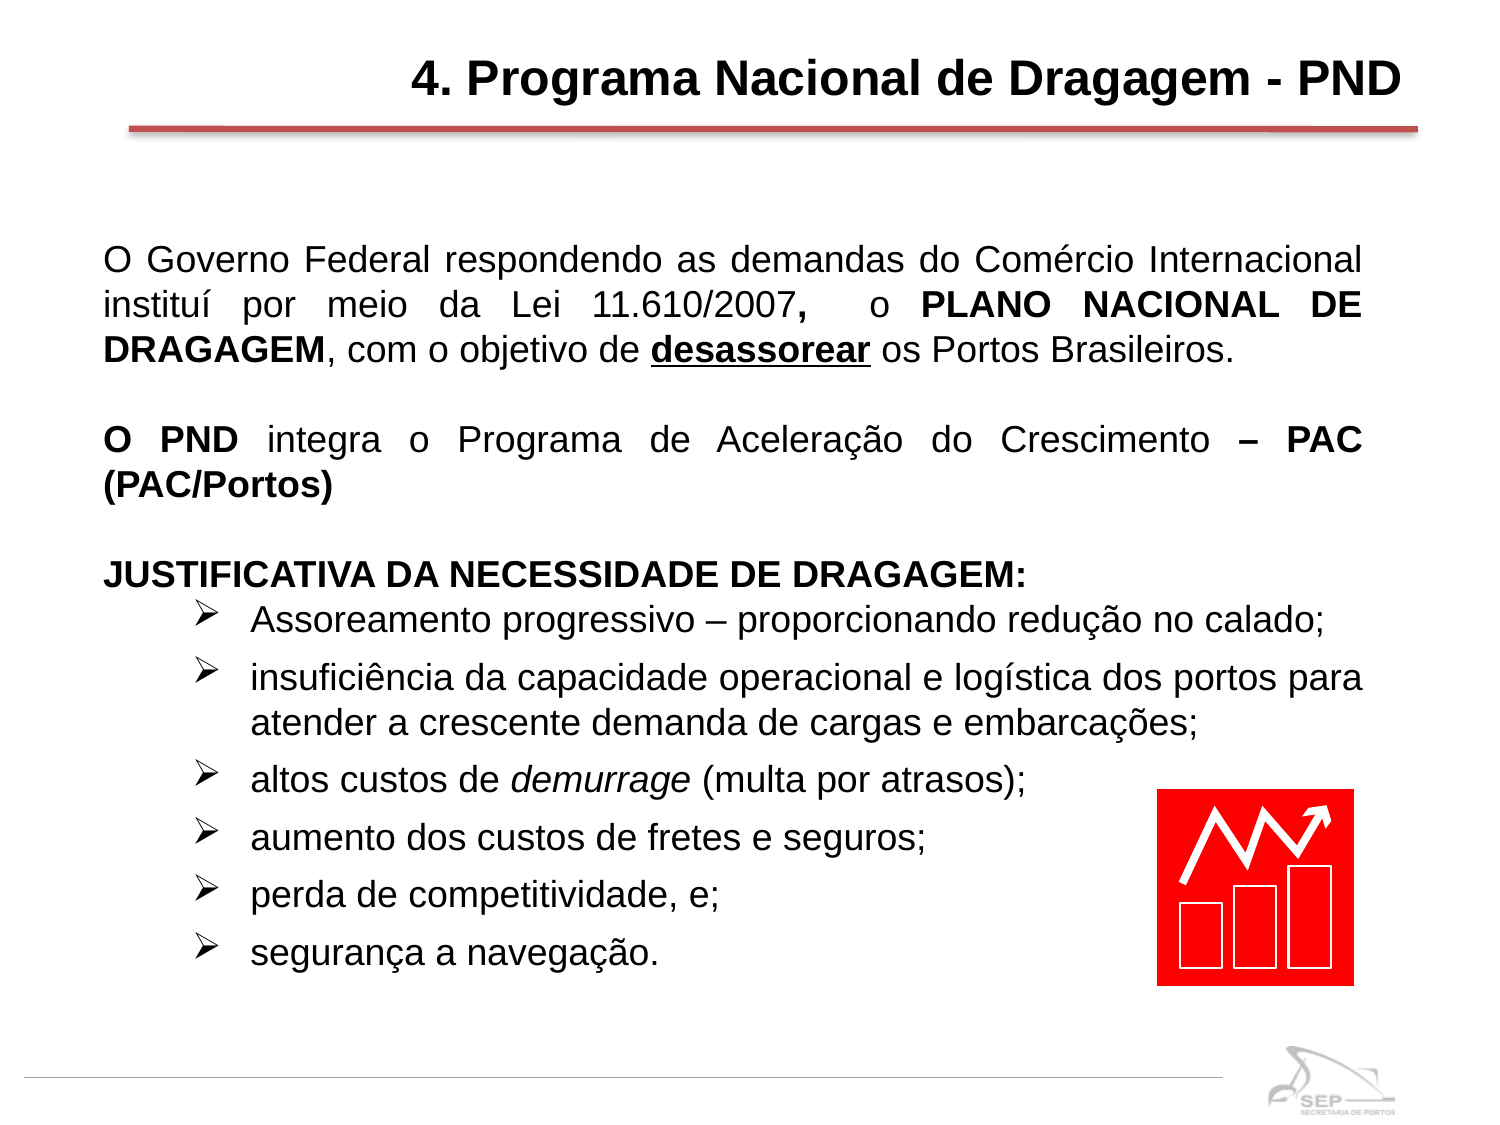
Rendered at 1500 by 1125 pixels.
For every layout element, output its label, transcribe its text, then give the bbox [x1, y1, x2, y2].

picture [1151, 783, 1356, 988]
text_box O Governo Federal respondendo as demandas do Comércio Internacional instituí por meio da Lei 11.610/2007, o PLANO NACIONAL DE DRAGAGEM, com o objetivo de desassorear os Portos Brasileiros. O PND integra o Programa de Aceleração do Crescimento – PAC (PAC/Portos) JUSTIFICATIVA DA NECESSIDADE DE DRAGAGEM: Assoreamento progressivo – proporcionando redução no calado; insuficiência da capacidade operacional e logística dos portos para atender a crescente demanda de cargas e embarcações; altos custos de demurrage (multa por atrasos); aumento dos custos de fretes e seguros; perda de competitividade, e; segurança a navegação. [88, 227, 1378, 981]
picture [1267, 1046, 1395, 1115]
text_box 4. Programa Nacional de Dragagem - PND [289, 37, 1418, 113]
